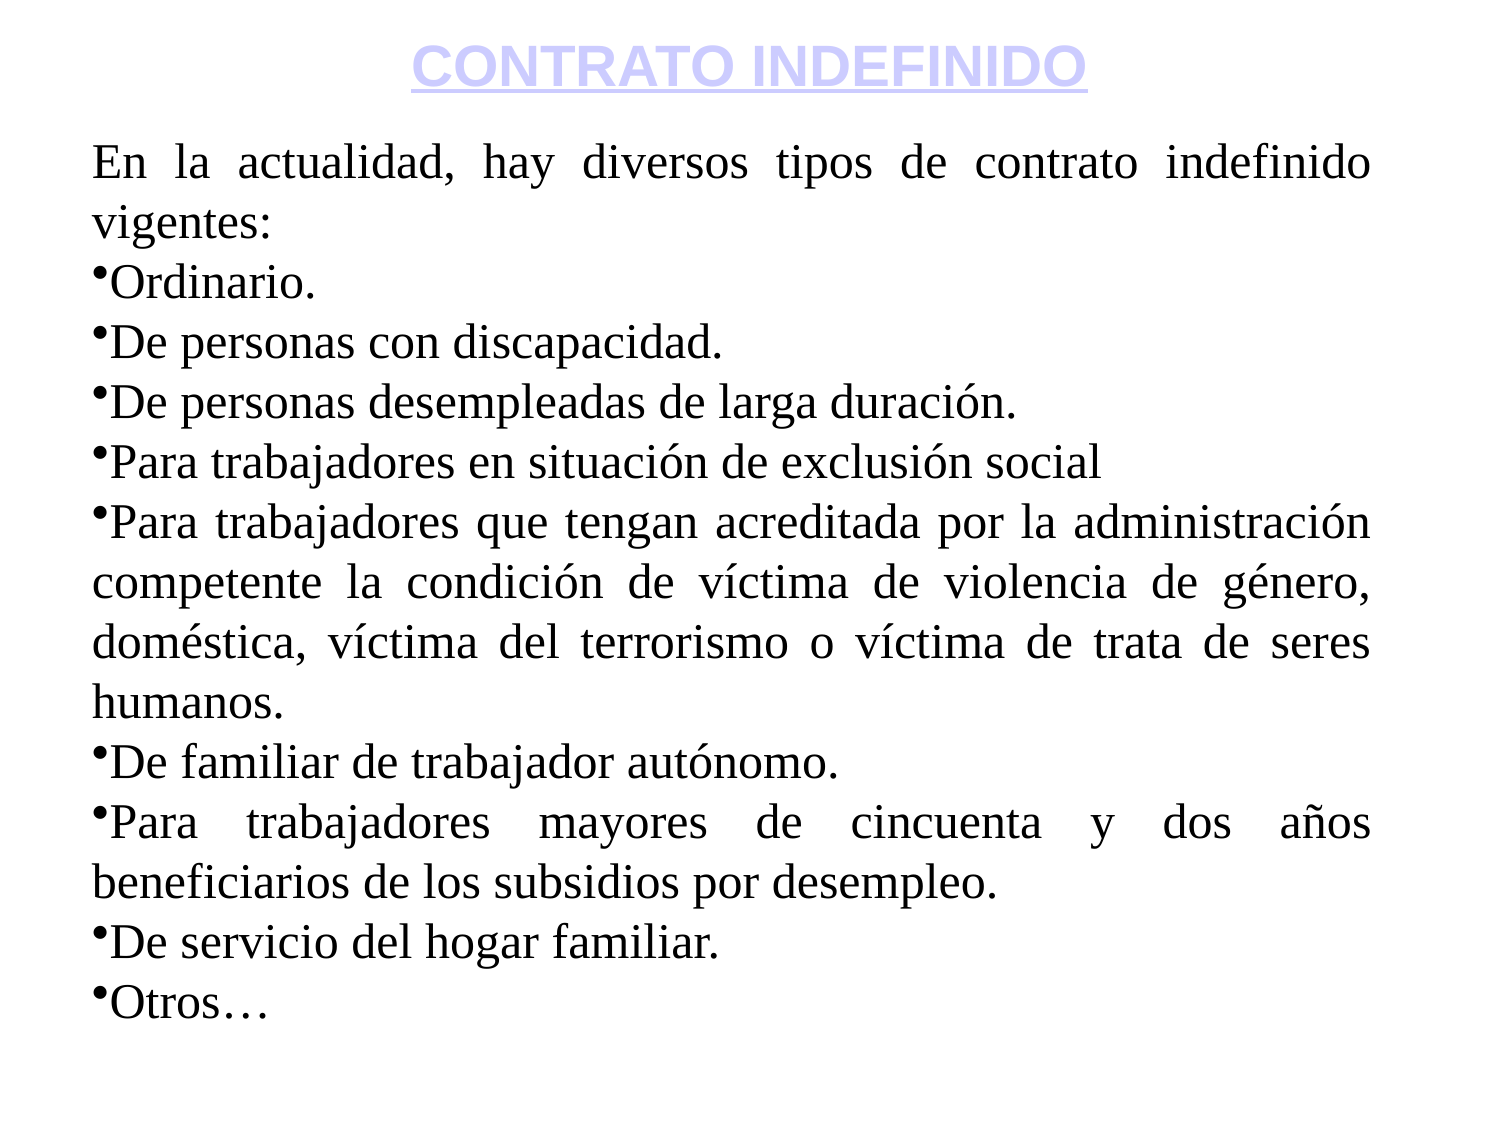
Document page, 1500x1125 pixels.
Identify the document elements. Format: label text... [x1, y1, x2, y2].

text_box En la actualidad, hay diversos tipos de contrato indefinido vigentes: Ordinario. De personas con discapacidad. De personas desempleadas de larga duración. Para trabajadores en situación de exclusión social Para trabajadores que tengan acreditada por la administración competente la condición de víctima de violencia de género, doméstica, víctima del terrorismo o víctima de trata de seres humanos. De familiar de trabajador autónomo. Para trabajadores mayores de cincuenta y dos años beneficiarios de los subsidios por desempleo. De servicio del hogar familiar. Otros… [76, 121, 1388, 1097]
text_box CONTRATO INDEFINIDO [112, 31, 1388, 95]
